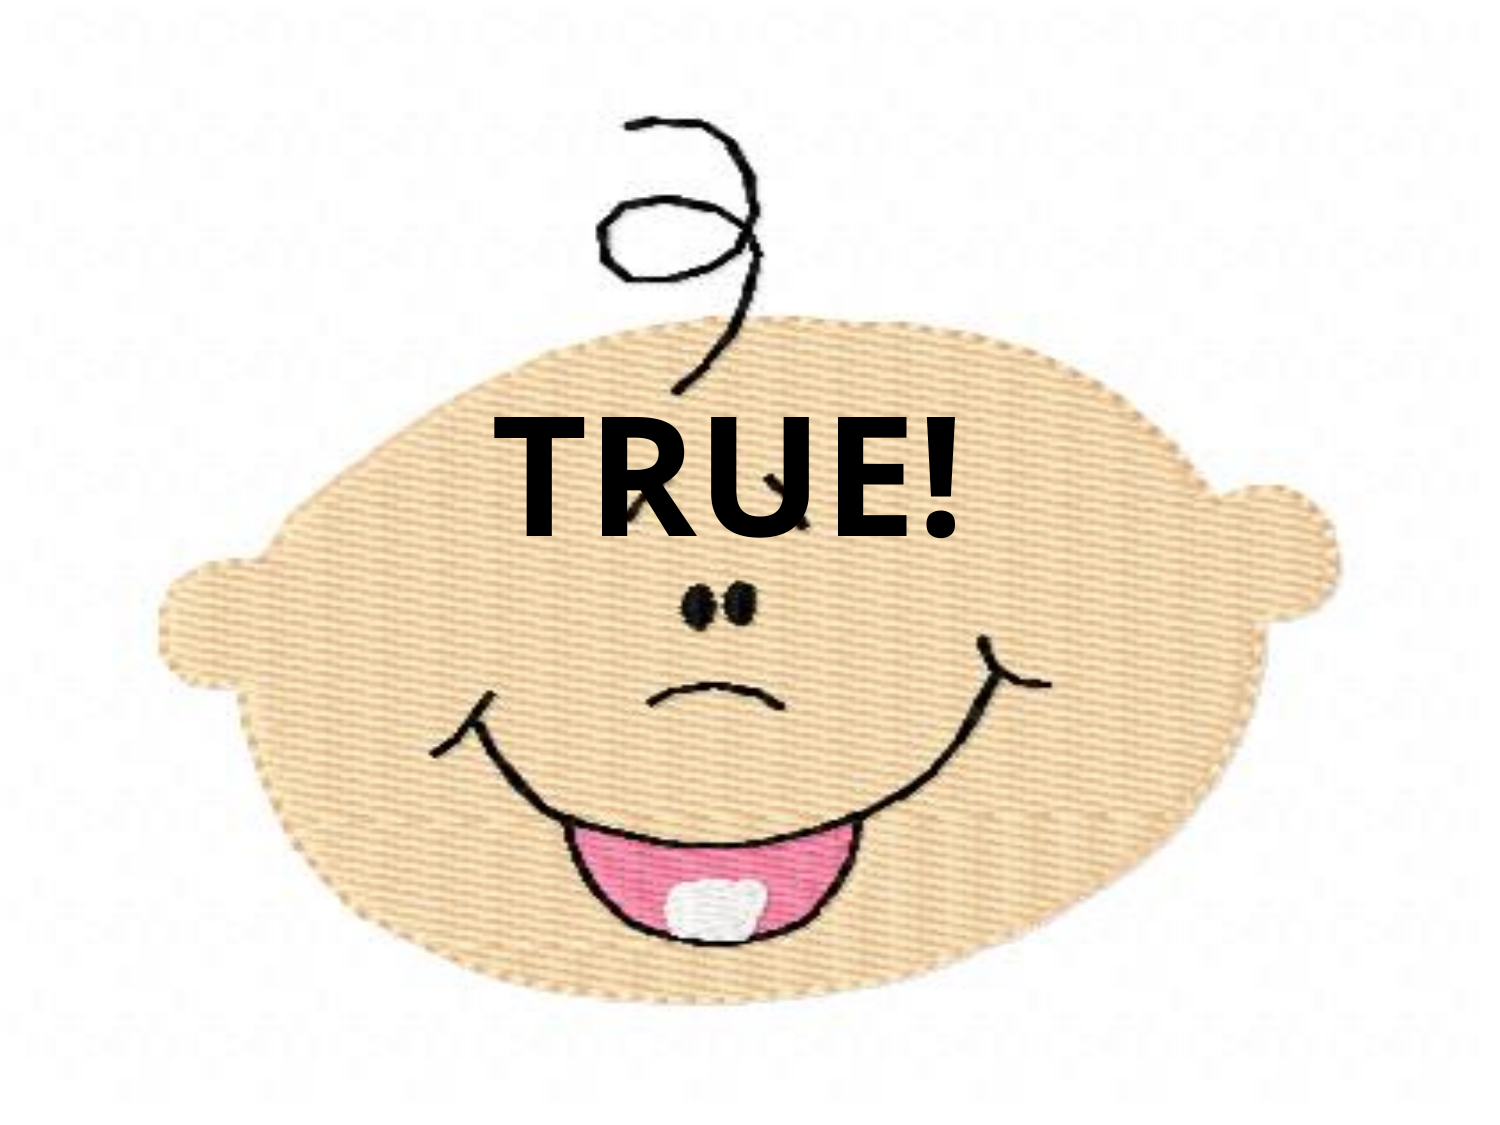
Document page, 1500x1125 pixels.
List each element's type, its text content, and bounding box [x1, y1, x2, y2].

title TRUE! [112, 349, 1388, 591]
picture [0, 0, 1500, 1125]
